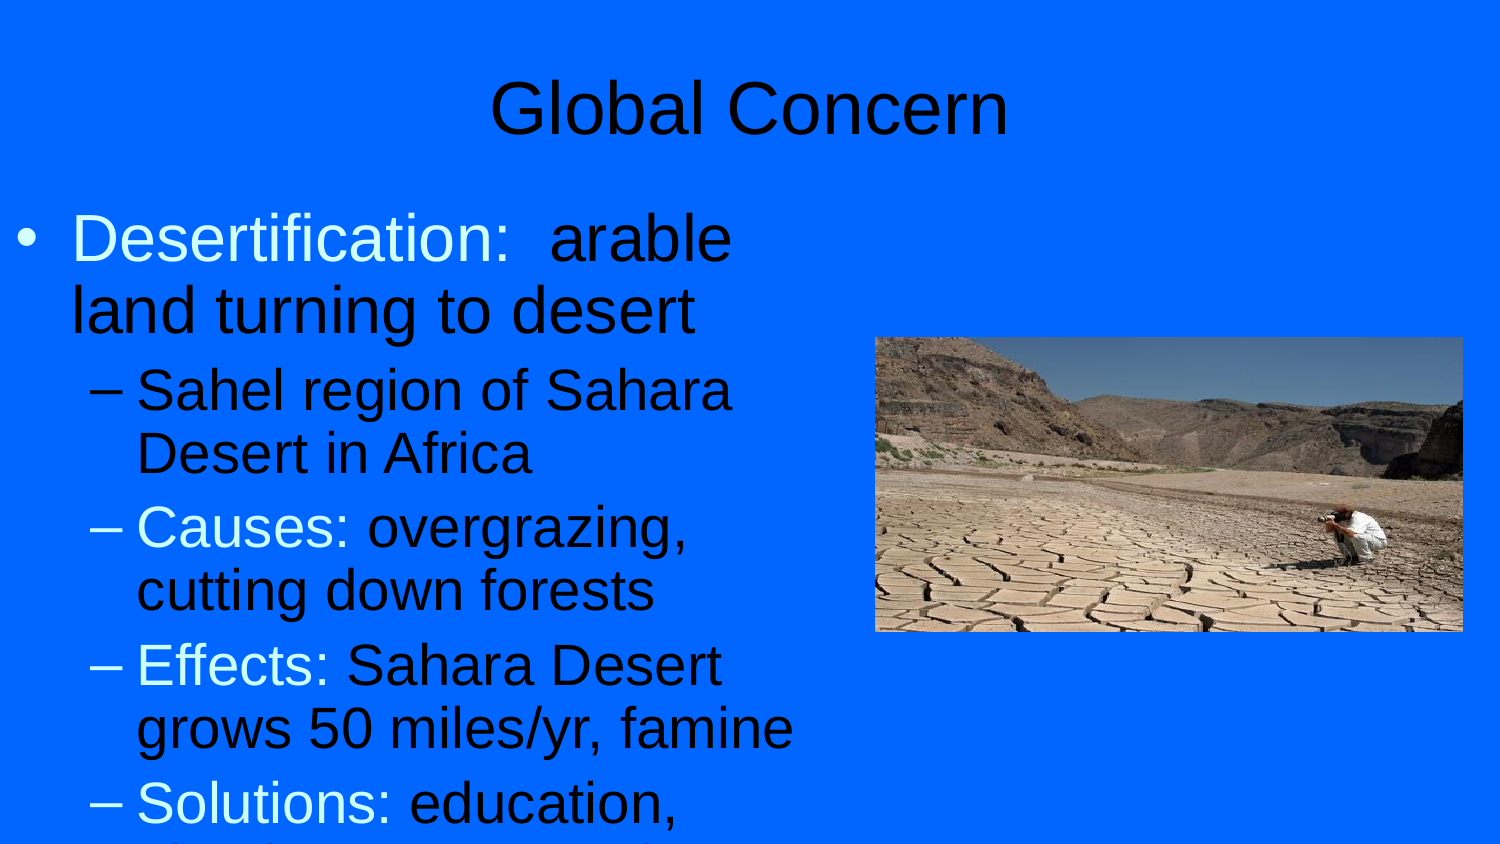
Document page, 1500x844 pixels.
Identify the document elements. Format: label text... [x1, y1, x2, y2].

picture [874, 337, 1463, 632]
list Desertification: arable land turning to desert Sahel region of Sahara Desert in Africa Causes: overgrazing, cutting down forests Effects: Sahara Desert grows 50 miles/yr, famine Solutions: education, planting trees to reduce soil erosion, crop rotation, international aid [0, 196, 863, 825]
title Global Concern [75, 33, 1425, 175]
